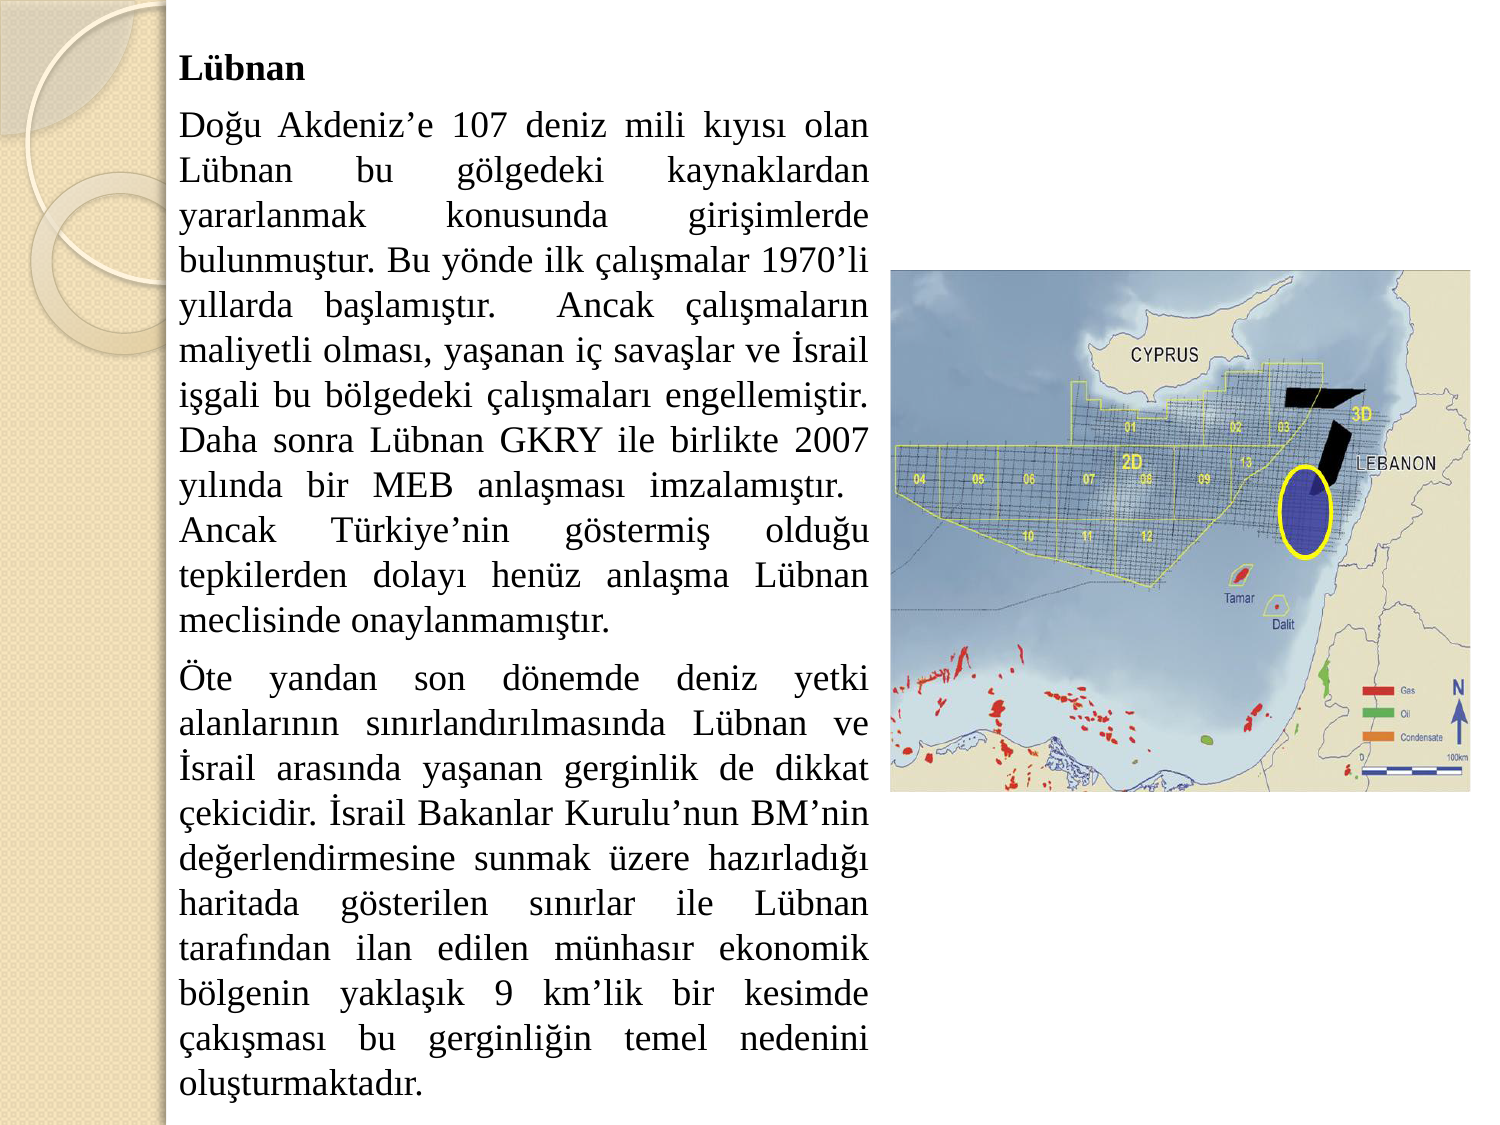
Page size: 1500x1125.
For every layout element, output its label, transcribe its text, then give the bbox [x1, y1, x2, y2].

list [890, 270, 1471, 793]
list Lübnan Doğu Akdeniz’e 107 deniz mili kıyısı olan Lübnan bu gölgedeki kaynaklardan yararlanmak konusunda girişimlerde bulunmuştur. Bu yönde ilk çalışmalar 1970’li yıllarda başlamıştır. Ancak çalışmaların maliyetli olması, yaşanan iç savaşlar ve İsrail işgali bu bölgedeki çalışmaları engellemiştir. Daha sonra Lübnan GKRY ile birlikte 2007 yılında bir MEB anlaşması imzalamıştır. Ancak Türkiye’nin göstermiş olduğu tepkilerden dolayı henüz anlaşma Lübnan meclisinde onaylanmamıştır. Öte yandan son dönemde deniz yetki alanlarının sınırlandırılmasında Lübnan ve İsrail arasında yaşanan gerginlik de dikkat çekicidir. İsrail Bakanlar Kurulu’nun BM’nin değerlendirmesine sunmak üzere hazırladığı haritada gösterilen sınırlar ile Lübnan tarafından ilan edilen münhasır ekonomik bölgenin yaklaşık 9 km’lik bir kesimde çakışması bu gerginliğin temel nedenini oluşturmaktadır. [164, 35, 885, 1016]
